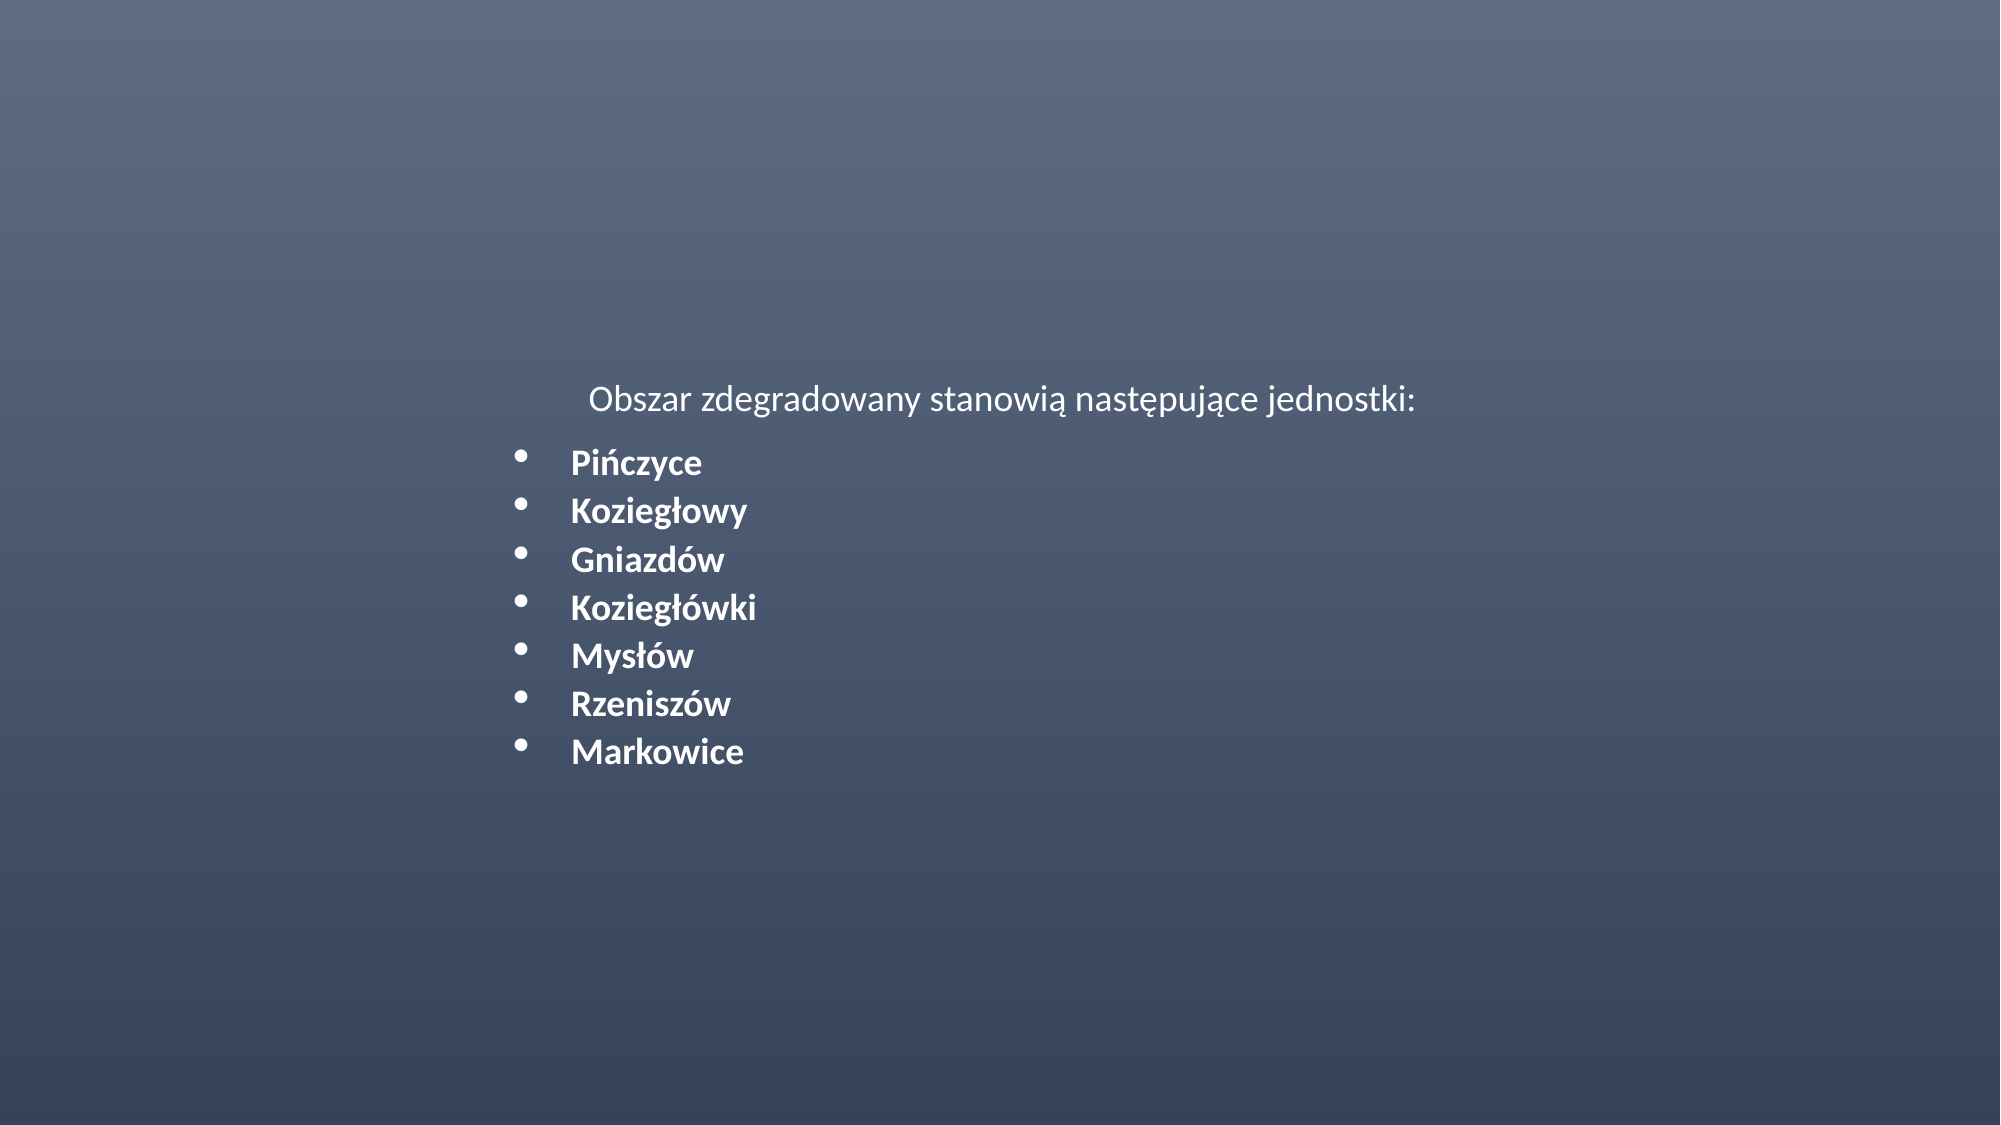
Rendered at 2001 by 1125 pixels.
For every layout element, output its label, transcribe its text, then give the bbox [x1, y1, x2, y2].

text_box Obszar zdegradowany stanowią następujące jednostki: Pińczyce Koziegłowy Gniazdów Koziegłówki Mysłów Rzeniszów Markowice [500, 343, 1500, 780]
